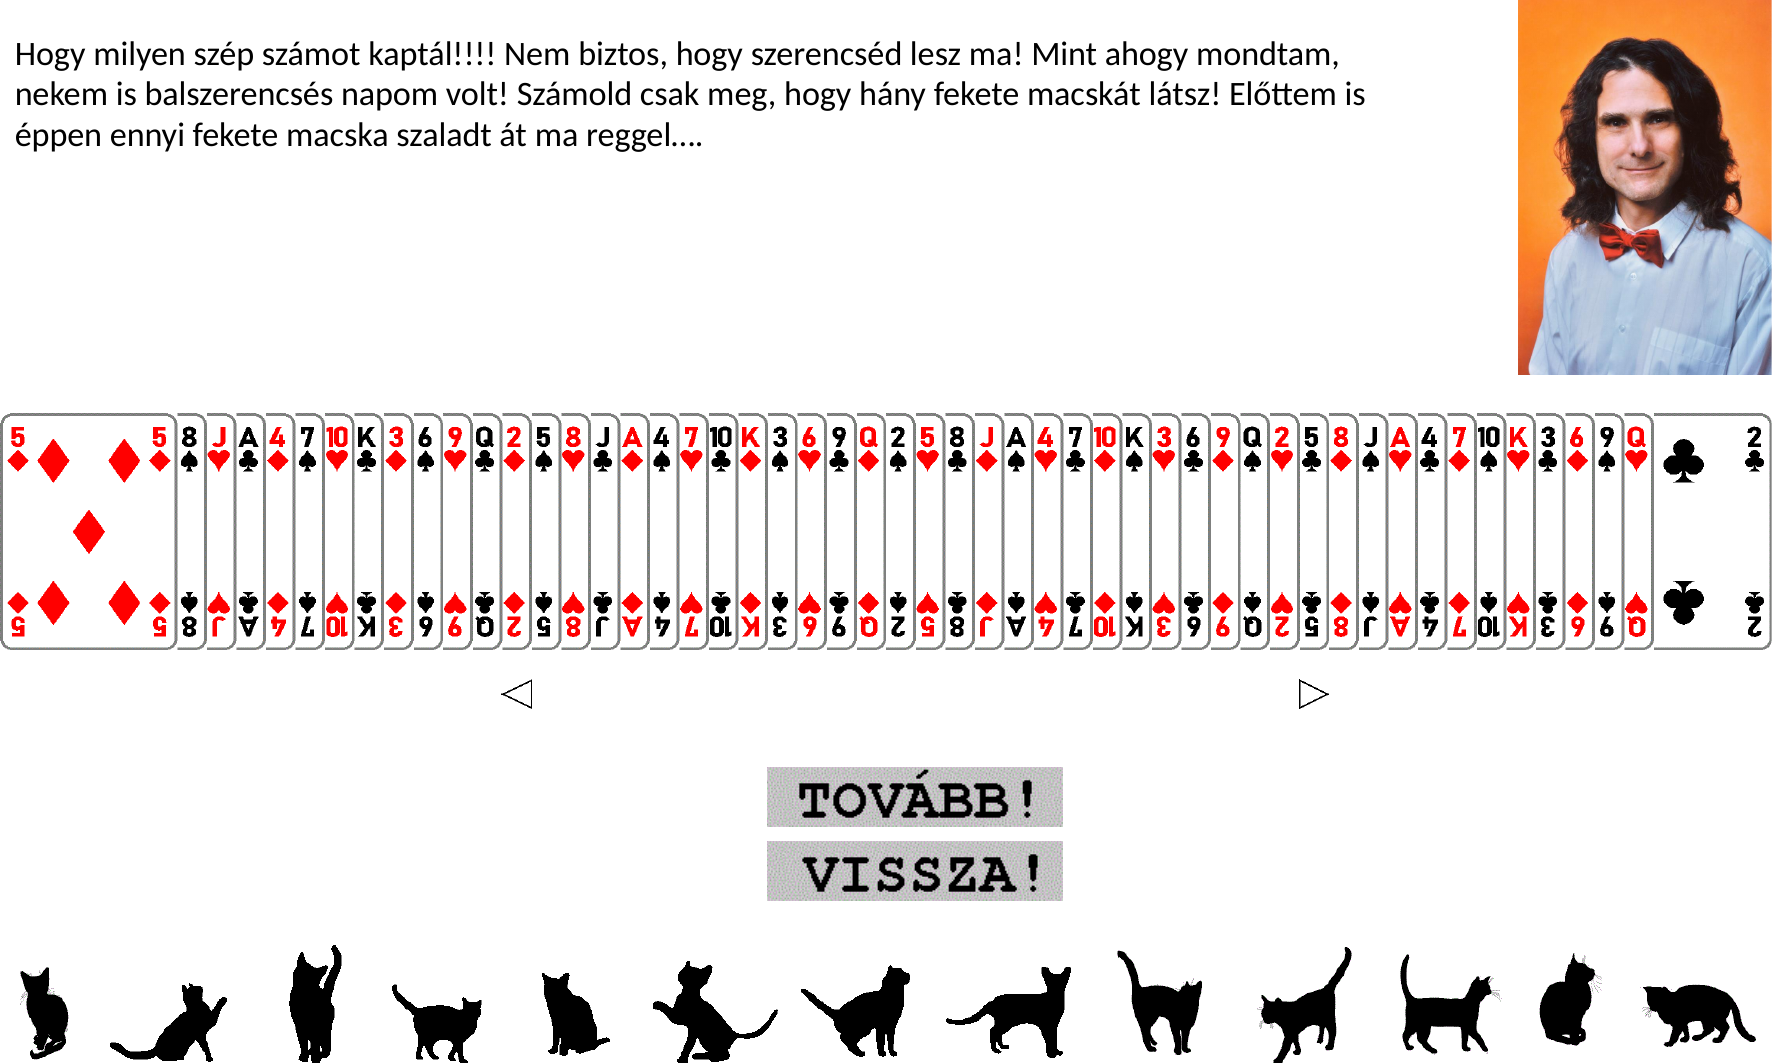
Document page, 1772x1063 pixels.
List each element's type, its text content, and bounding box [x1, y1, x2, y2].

picture [0, 413, 1772, 650]
picture [767, 841, 1063, 901]
picture [767, 767, 1063, 827]
picture [1299, 679, 1329, 709]
picture [1518, 0, 1772, 375]
picture [0, 943, 1772, 1063]
text_box Hogy milyen szép számot kaptál!!!! Nem biztos, hogy szerencséd lesz ma! Mint ahogy mondtam, nekem is balszerencsés napom volt! Számold csak meg, hogy hány fekete macskát látsz! Előttem is éppen ennyi fekete macska szaladt át ma reggel…. [0, 23, 1385, 161]
picture [501, 679, 532, 709]
